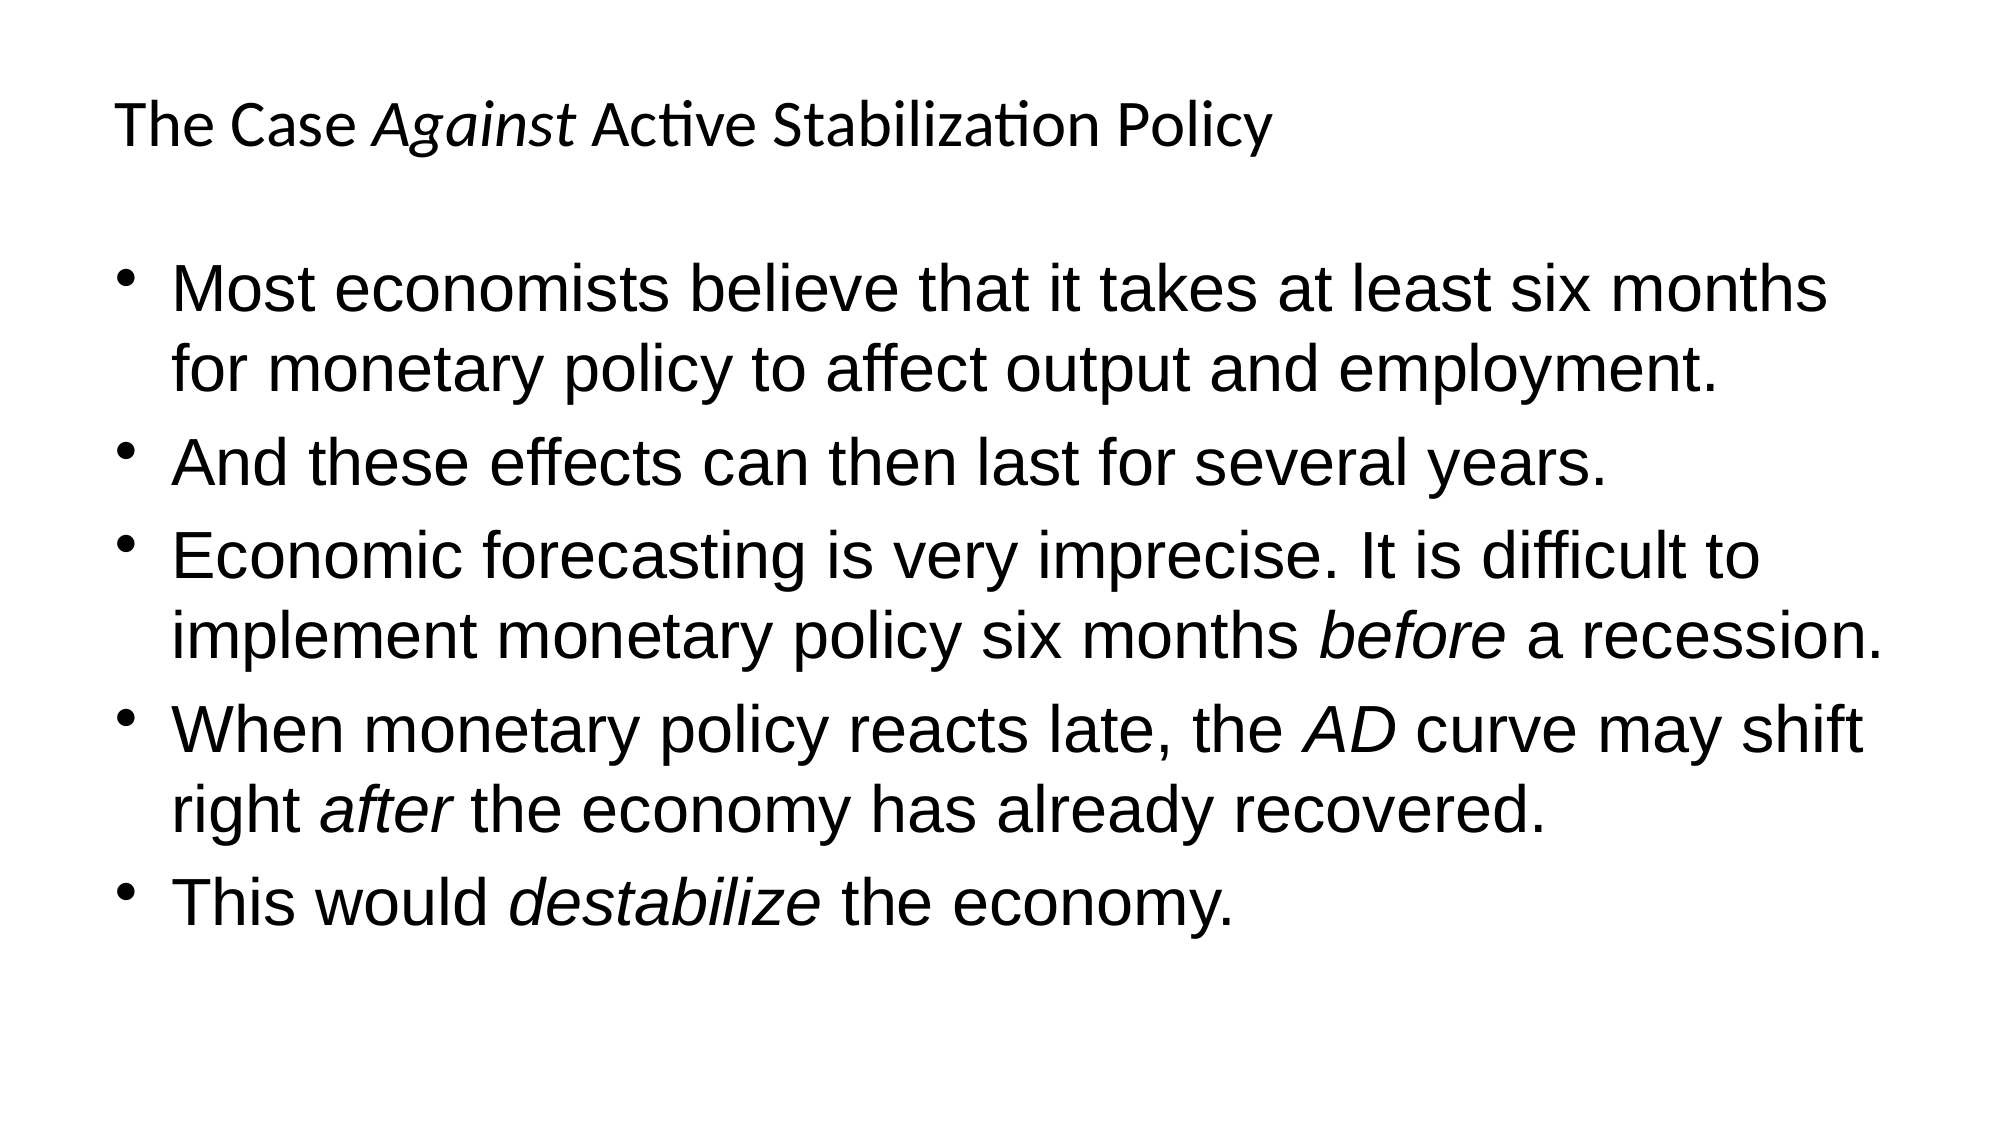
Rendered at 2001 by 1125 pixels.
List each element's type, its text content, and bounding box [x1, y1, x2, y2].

title The Case Against Active Stabilization Policy [99, 24, 1934, 225]
list Most economists believe that it takes at least six months for monetary policy to affect output and employment. And these effects can then last for several years. Economic forecasting is very imprecise. It is difficult to implement monetary policy six months before a recession. When monetary policy reacts late, the AD curve may shift right after the economy has already recovered. This would destabilize the economy. [99, 237, 1934, 1090]
